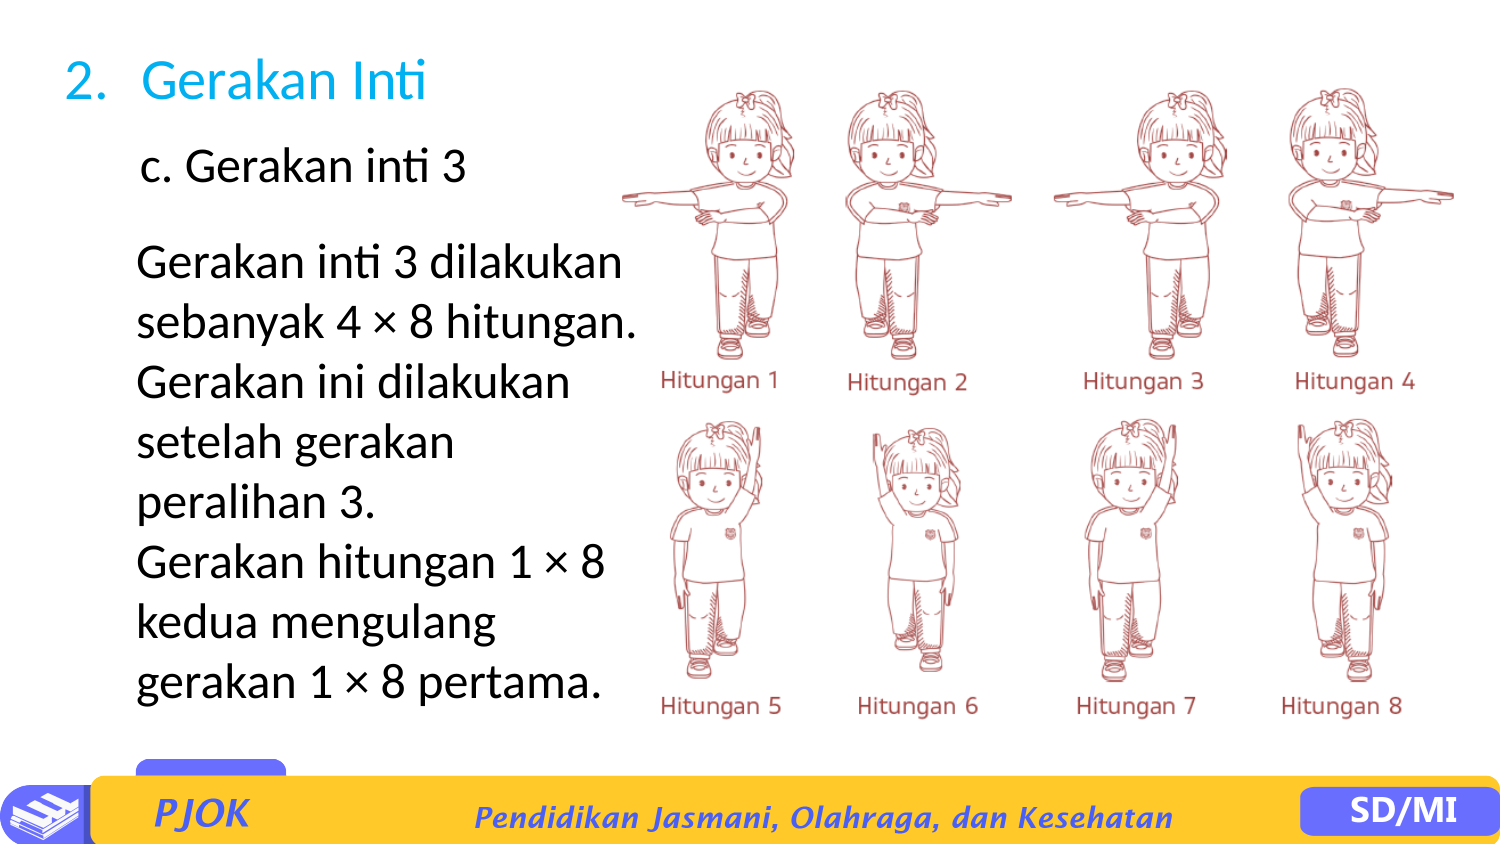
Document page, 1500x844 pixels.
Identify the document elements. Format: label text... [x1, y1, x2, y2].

picture [0, 759, 1500, 844]
text_box Gerakan inti 3 dilakukan sebanyak 4 × 8 hitungan. Gerakan ini dilakukan setelah gerakan peralihan 3. Gerakan hitungan 1 × 8 kedua mengulang gerakan 1 × 8 pertama. [121, 221, 590, 717]
text_box c. Gerakan inti 3 [124, 125, 590, 200]
picture [595, 76, 1480, 738]
text_box 2. Gerakan Inti [49, 34, 1263, 120]
